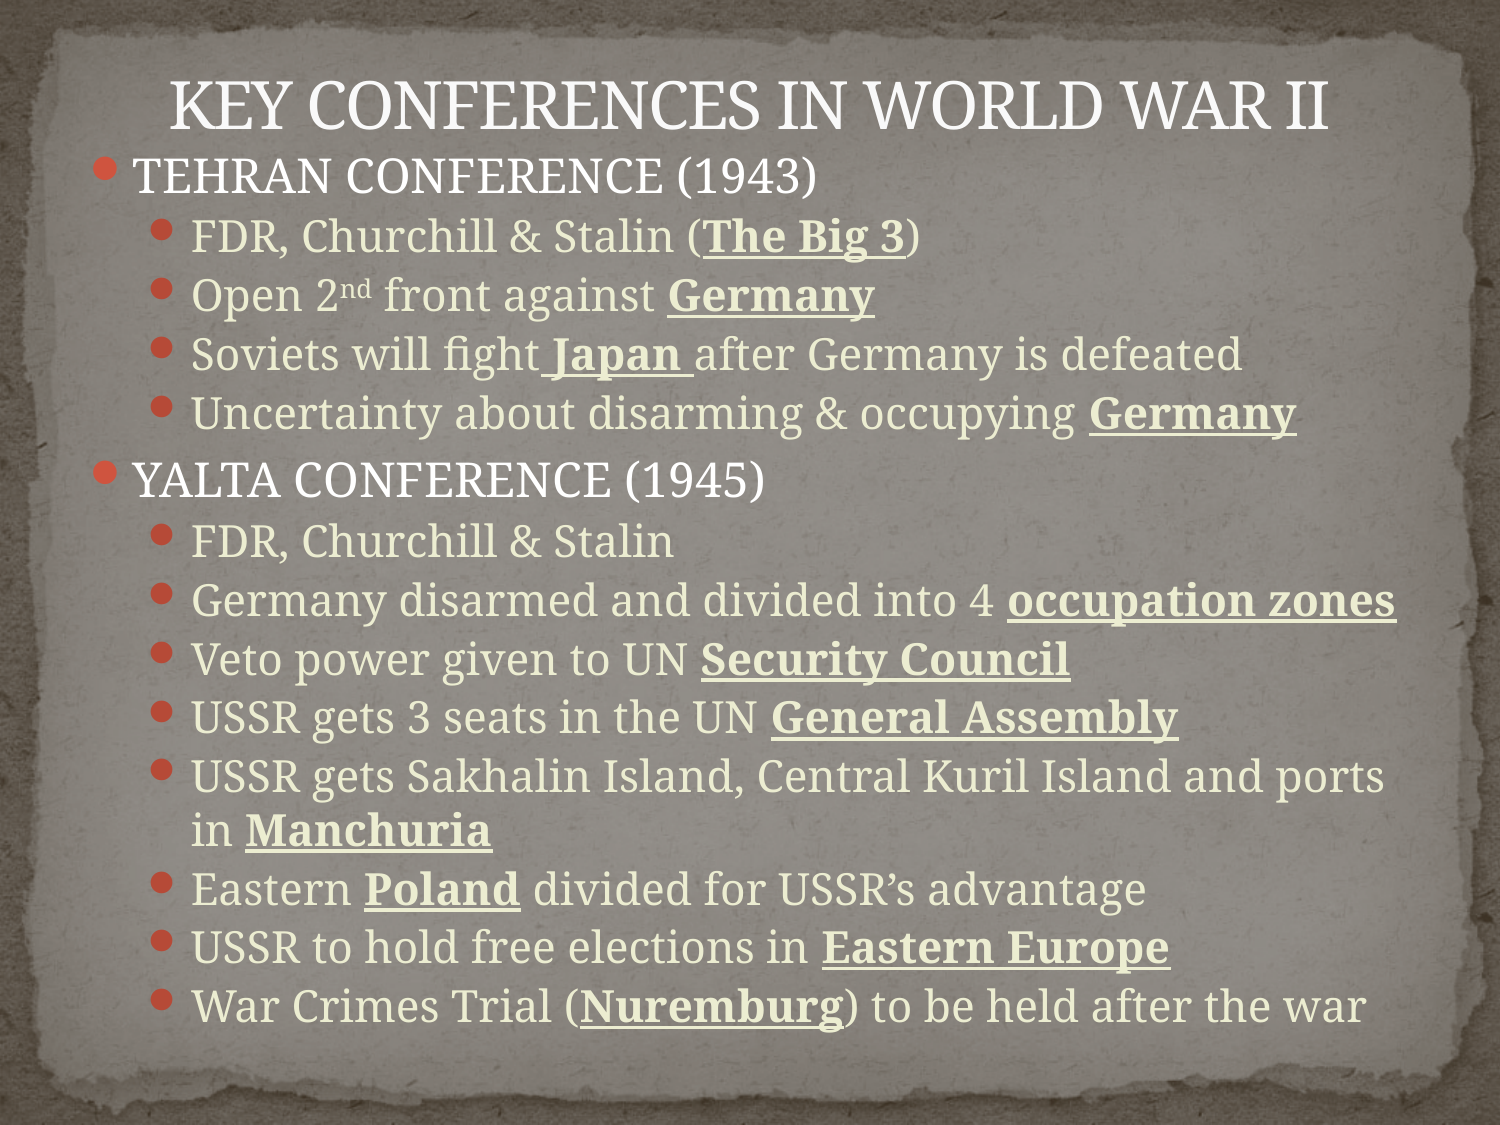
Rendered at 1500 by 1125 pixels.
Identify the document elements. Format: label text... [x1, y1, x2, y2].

title KEY CONFERENCES IN WORLD WAR II [74, 24, 1425, 150]
list TEHRAN CONFERENCE (1943) FDR, Churchill & Stalin (The Big 3) Open 2nd front against Germany Soviets will fight Japan after Germany is defeated Uncertainty about disarming & occupying Germany YALTA CONFERENCE (1945) FDR, Churchill & Stalin Germany disarmed and divided into 4 occupation zones Veto power given to UN Security Council USSR gets 3 seats in the UN General Assembly USSR gets Sakhalin Island, Central Kuril Island and ports in Manchuria Eastern Poland divided for USSR’s advantage USSR to hold free elections in Eastern Europe War Crimes Trial (Nuremburg) to be held after the war [75, 150, 1425, 1100]
